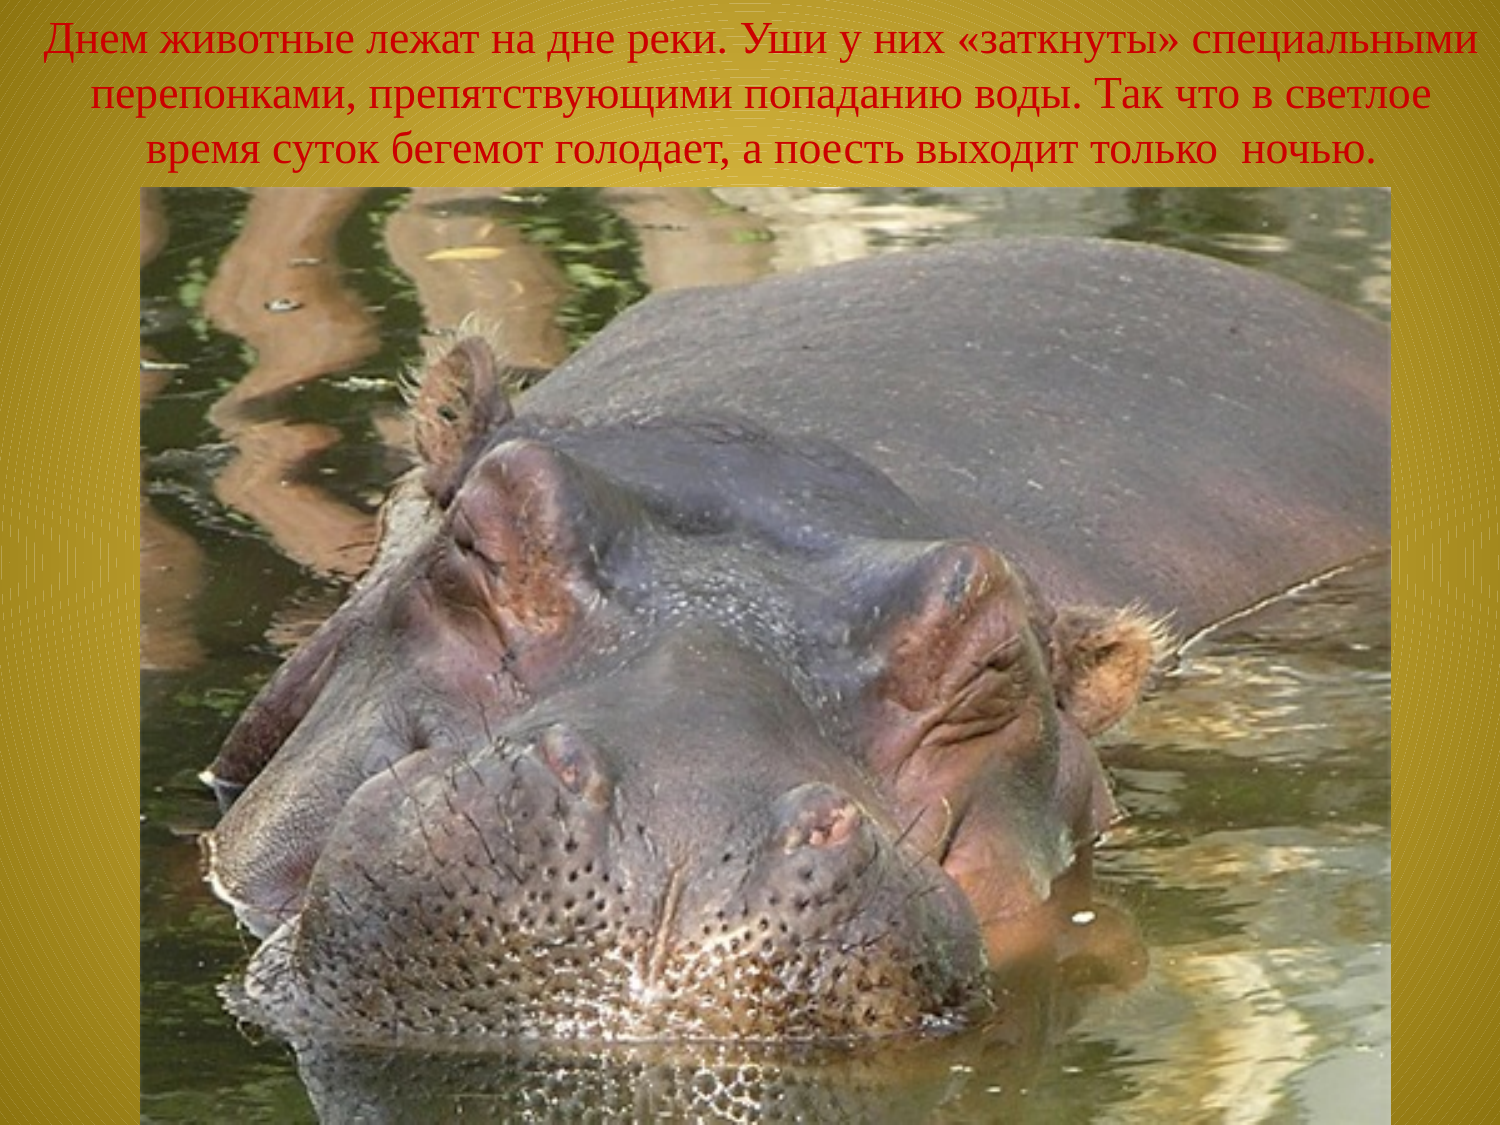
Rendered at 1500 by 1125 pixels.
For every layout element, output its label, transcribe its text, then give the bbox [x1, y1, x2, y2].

picture [140, 187, 1391, 1125]
text_box Днем животные лежат на дне реки. Уши у них «заткнуты» специальными перепонками, препятствующими попаданию воды. Так что в светлое время суток бегемот голодает, а поесть выходит только ночью. [23, 0, 1500, 180]
